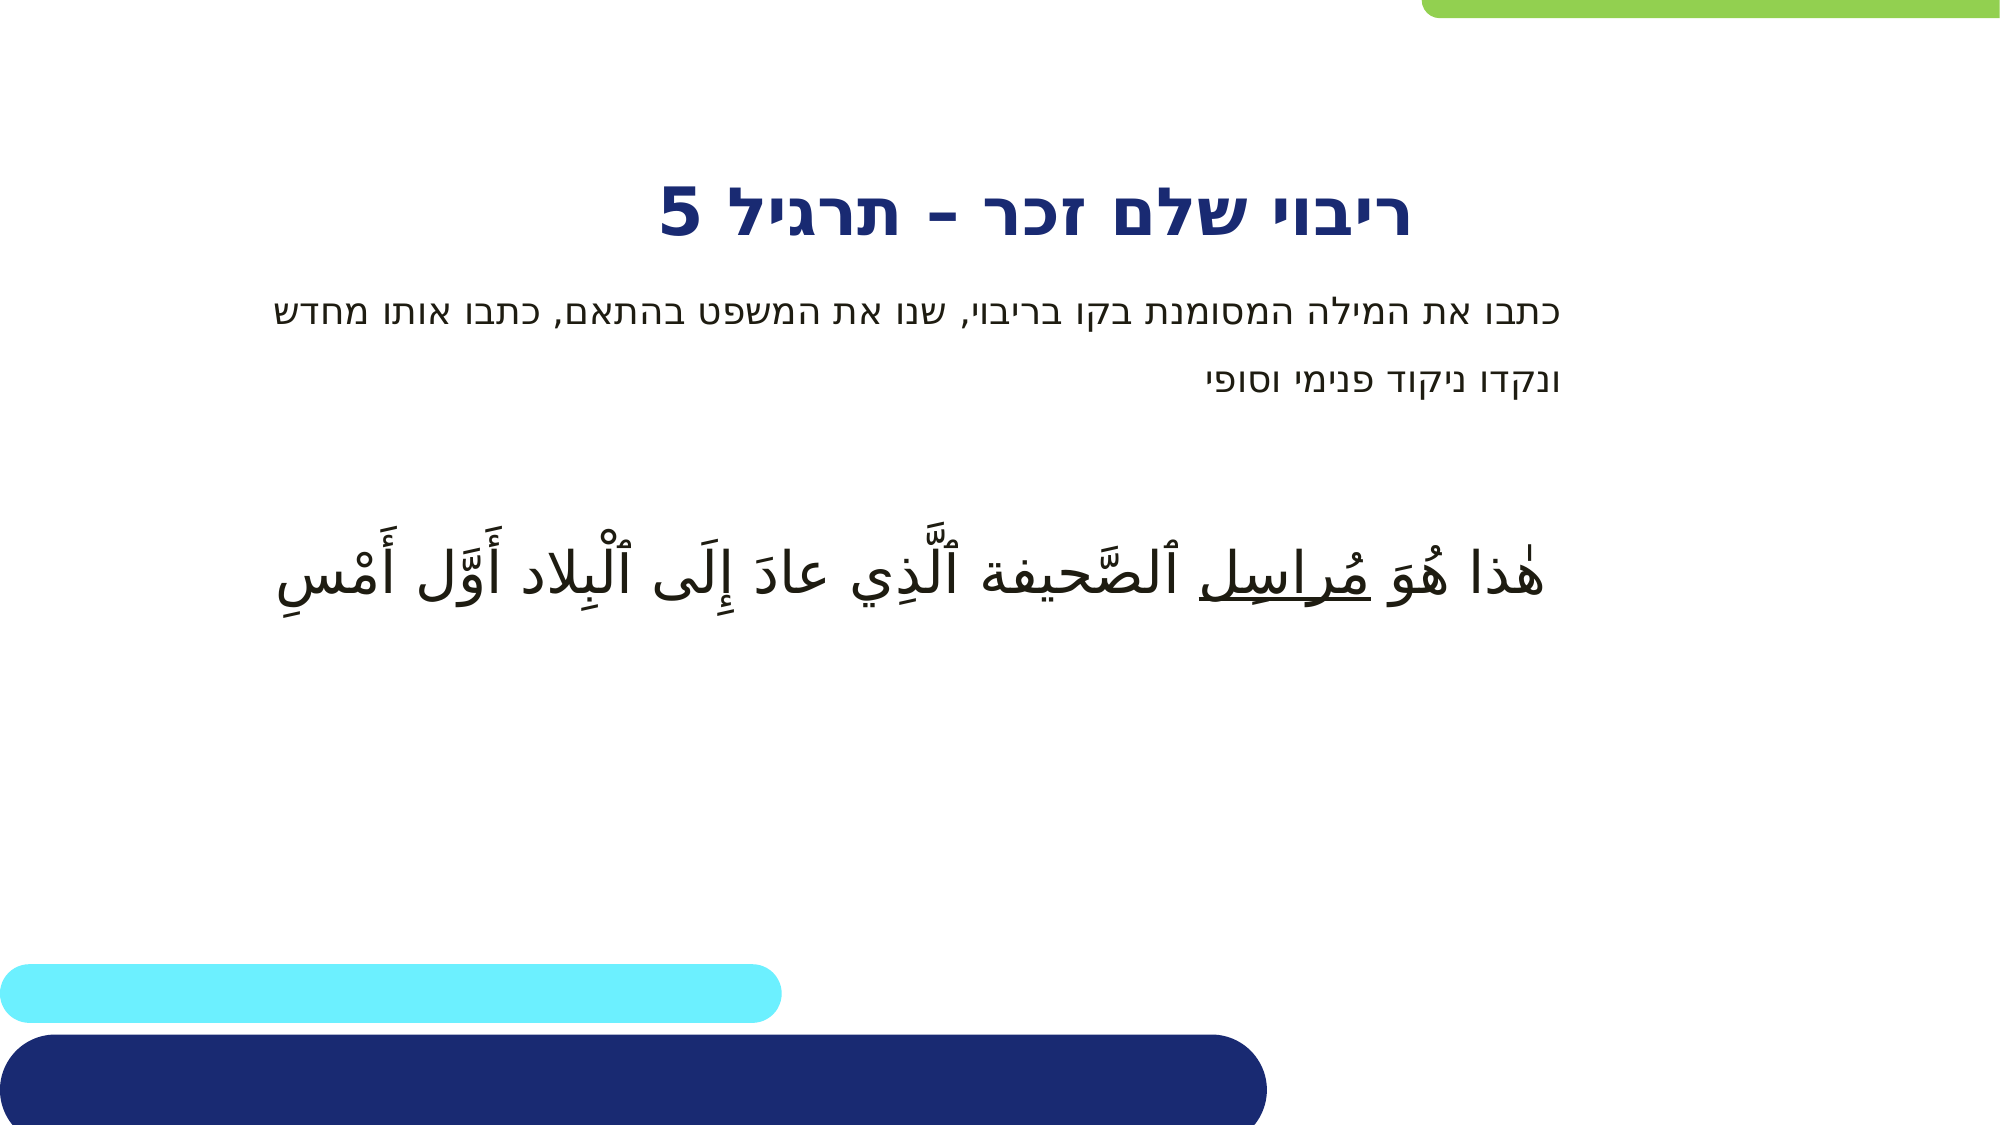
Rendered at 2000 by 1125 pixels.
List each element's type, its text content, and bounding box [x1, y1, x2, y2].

text_box כתבו את המילה המסומנת בקו בריבוי, שנו את המשפט בהתאם, כתבו אותו מחדש ונקדו ניקוד פנימי וסופי هٰذا هُوَ مُراسِل ٱلصَّحيفة ٱلَّذِي عادَ إِلَى ٱلْبِلاد أَوَّل أَمْسِ [244, 257, 1578, 613]
text_box ריבוי שלם זכר – תרגיל 5 [24, 121, 2000, 257]
